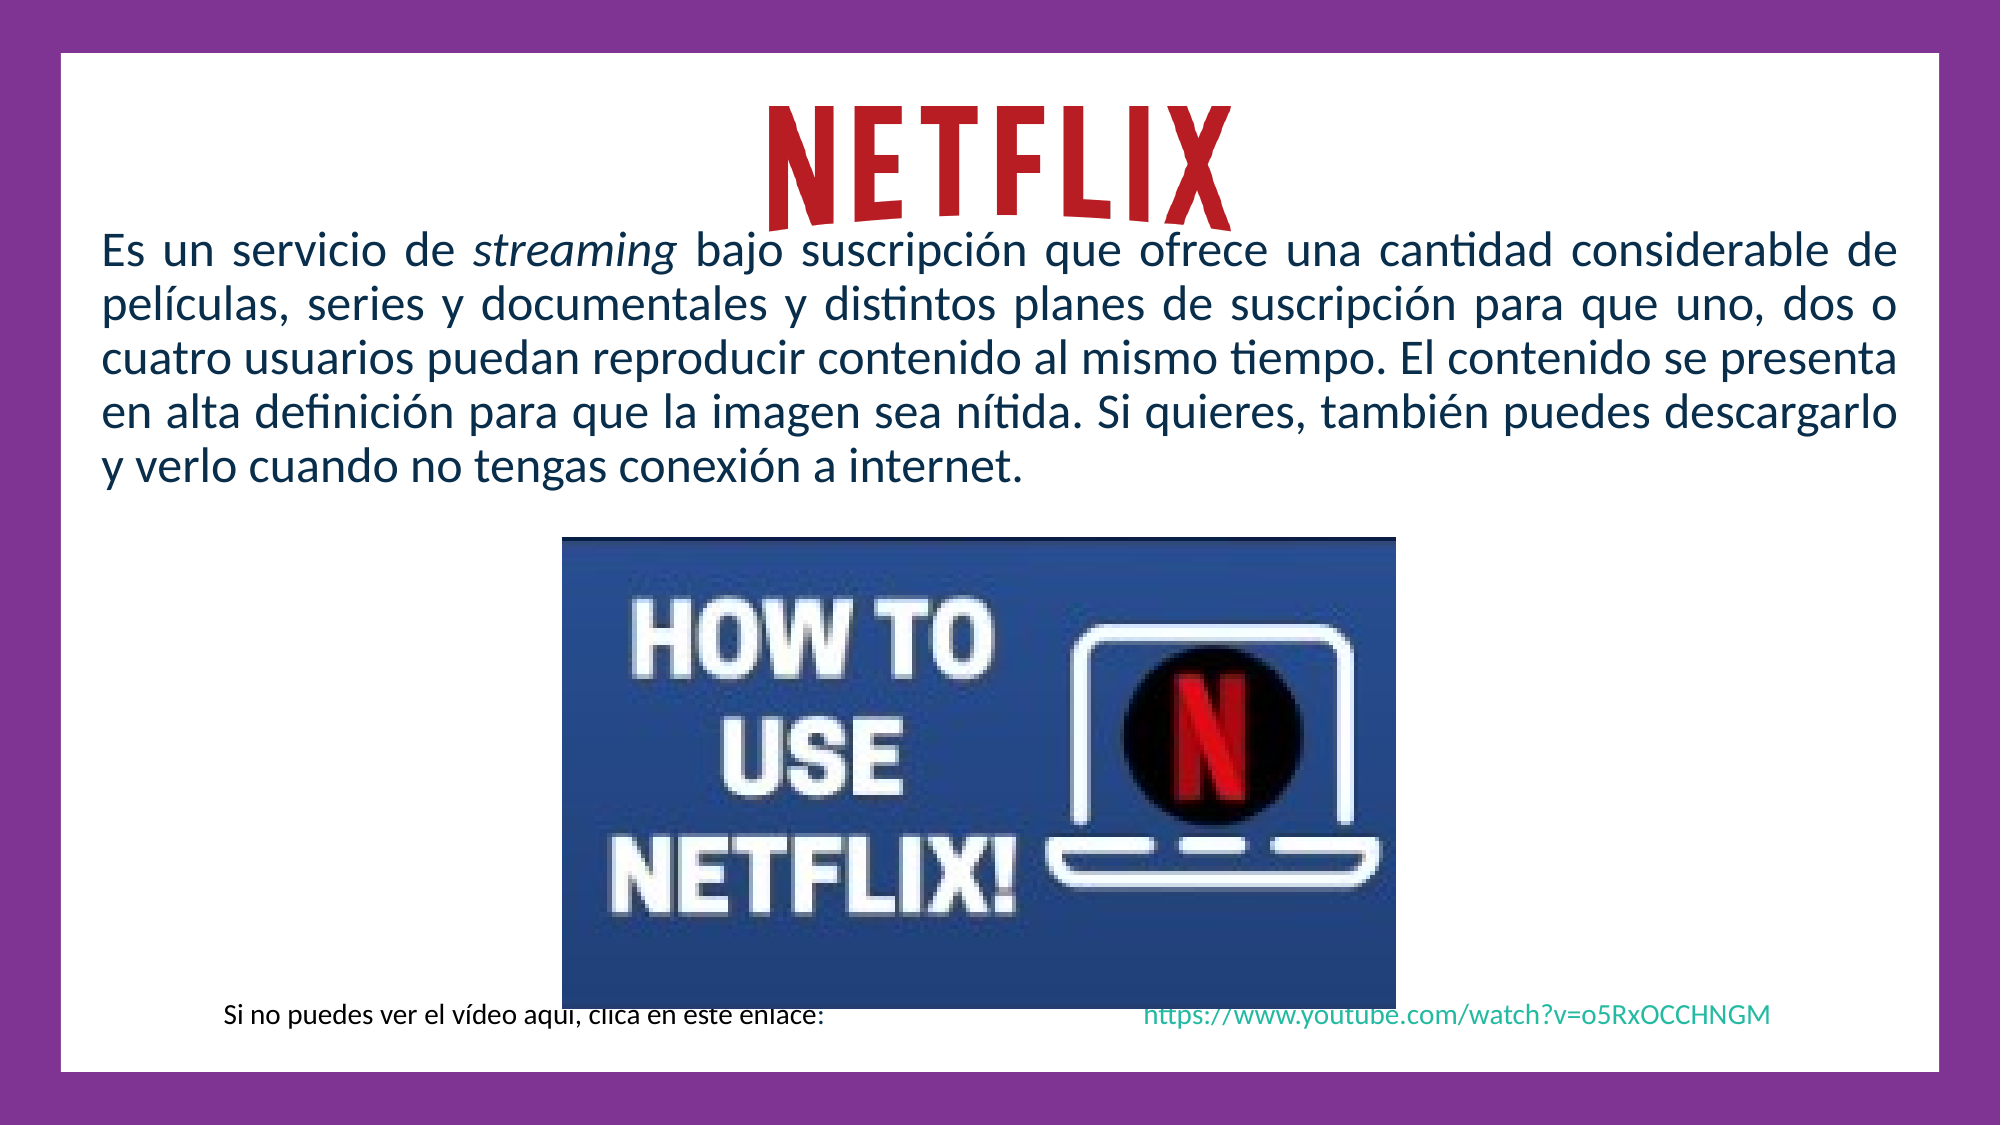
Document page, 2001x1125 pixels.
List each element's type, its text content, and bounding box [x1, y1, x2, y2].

picture [562, 537, 1396, 1009]
list Es un servicio de streaming bajo suscripción que ofrece una cantidad considerable de películas, series y documentales y distintos planes de suscripción para que uno, dos o cuatro usuarios puedan reproducir contenido al mismo tiempo. El contenido se presenta en alta definición para que la imagen sea nítida. Si quieres, también puedes descargarlo y verlo cuando no tengas conexión a internet. [86, 216, 1914, 469]
picture [769, 0, 1231, 400]
text_box Si no puedes ver el vídeo aquí, clica en este enlace: https://www.youtube.com/watch?v=o5RxOCCHNGM [164, 992, 1794, 1058]
